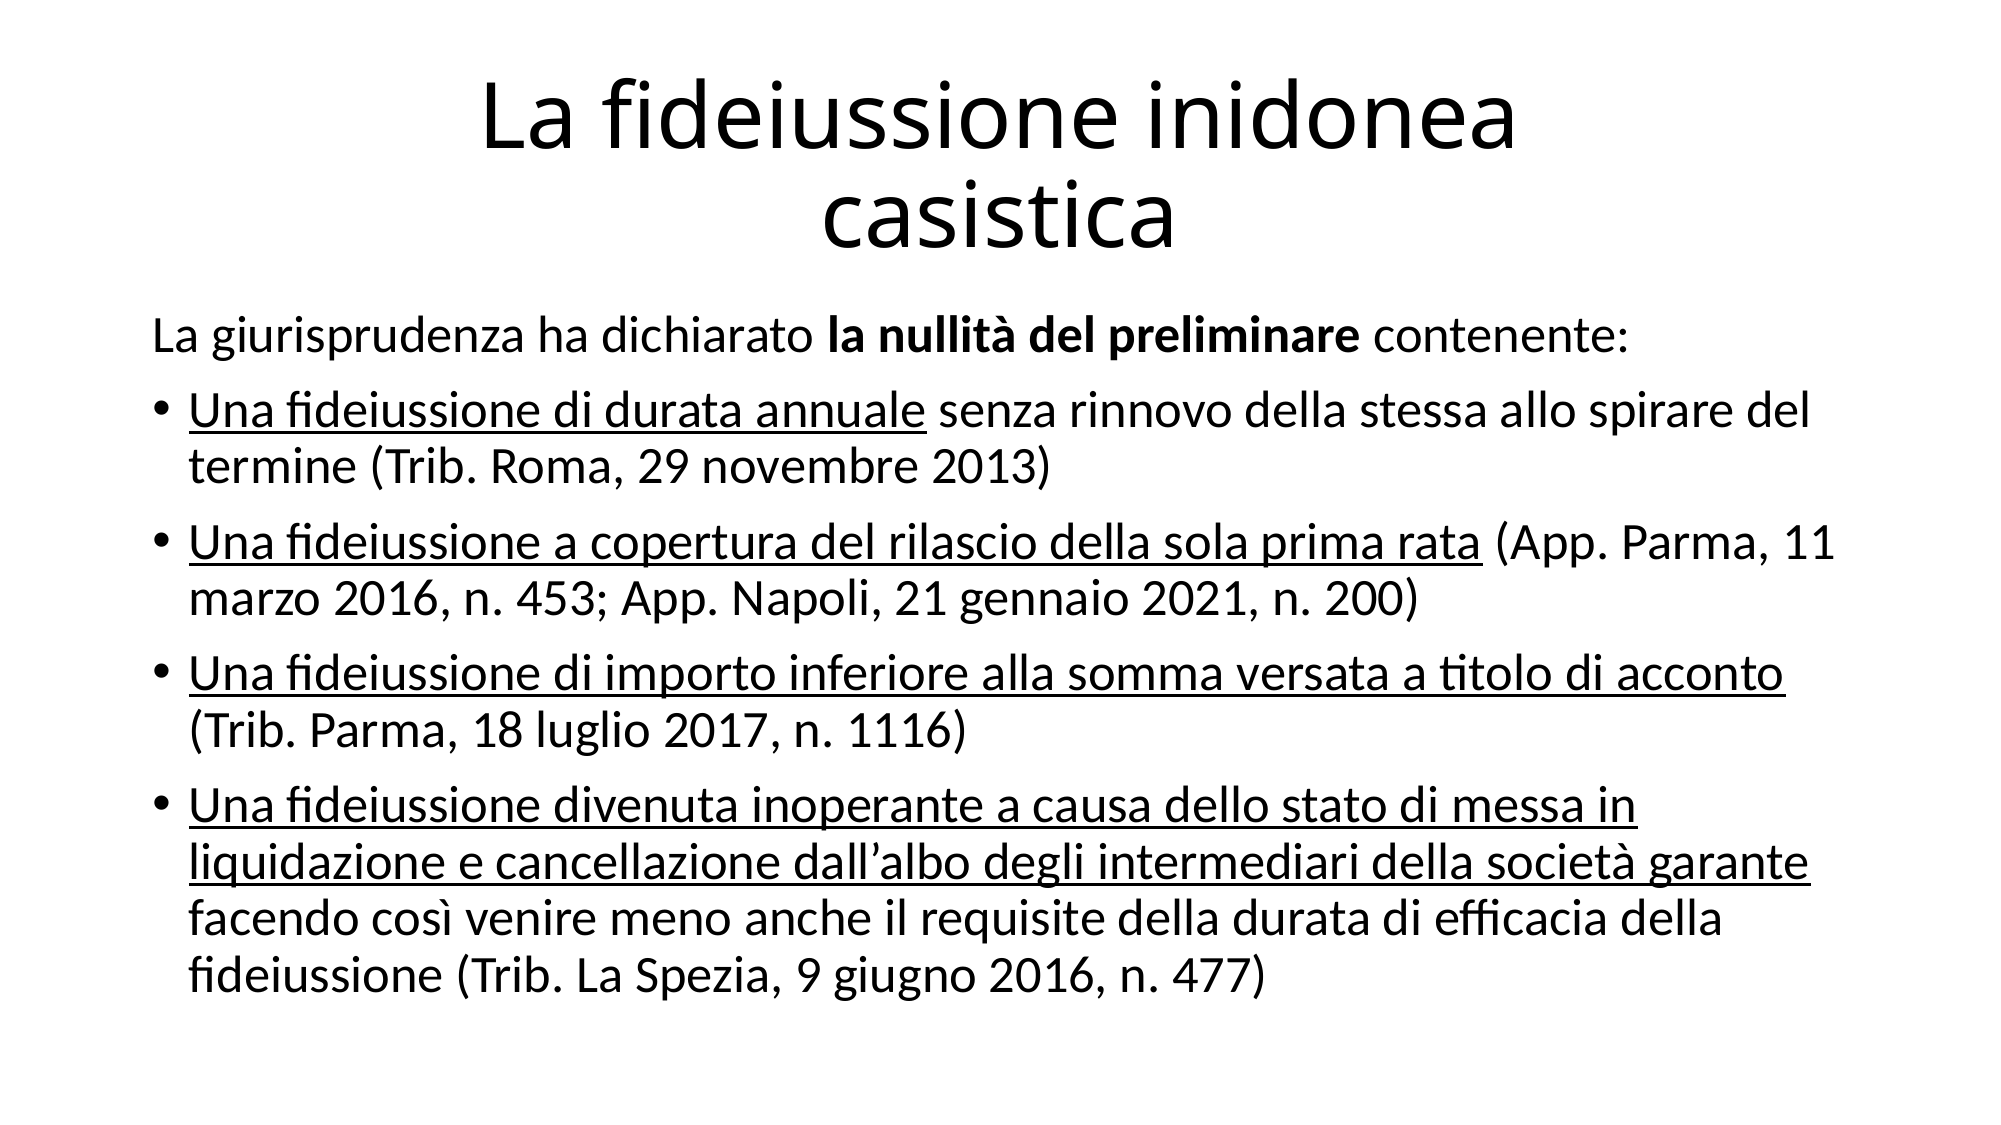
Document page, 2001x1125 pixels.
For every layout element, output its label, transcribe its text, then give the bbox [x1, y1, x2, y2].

title La fideiussione inidonea casistica [137, 59, 1863, 278]
list La giurisprudenza ha dichiarato la nullità del preliminare contenente: Una fideiussione di durata annuale senza rinnovo della stessa allo spirare del termine (Trib. Roma, 29 novembre 2013) Una fideiussione a copertura del rilascio della sola prima rata (App. Parma, 11 marzo 2016, n. 453; App. Napoli, 21 gennaio 2021, n. 200) Una fideiussione di importo inferiore alla somma versata a titolo di acconto (Trib. Parma, 18 luglio 2017, n. 1116) Una fideiussione divenuta inoperante a causa dello stato di messa in liquidazione e cancellazione dall’albo degli intermediari della società garante facendo così venire meno anche il requisite della durata di efficacia della fideiussione (Trib. La Spezia, 9 giugno 2016, n. 477) [137, 299, 1863, 1014]
